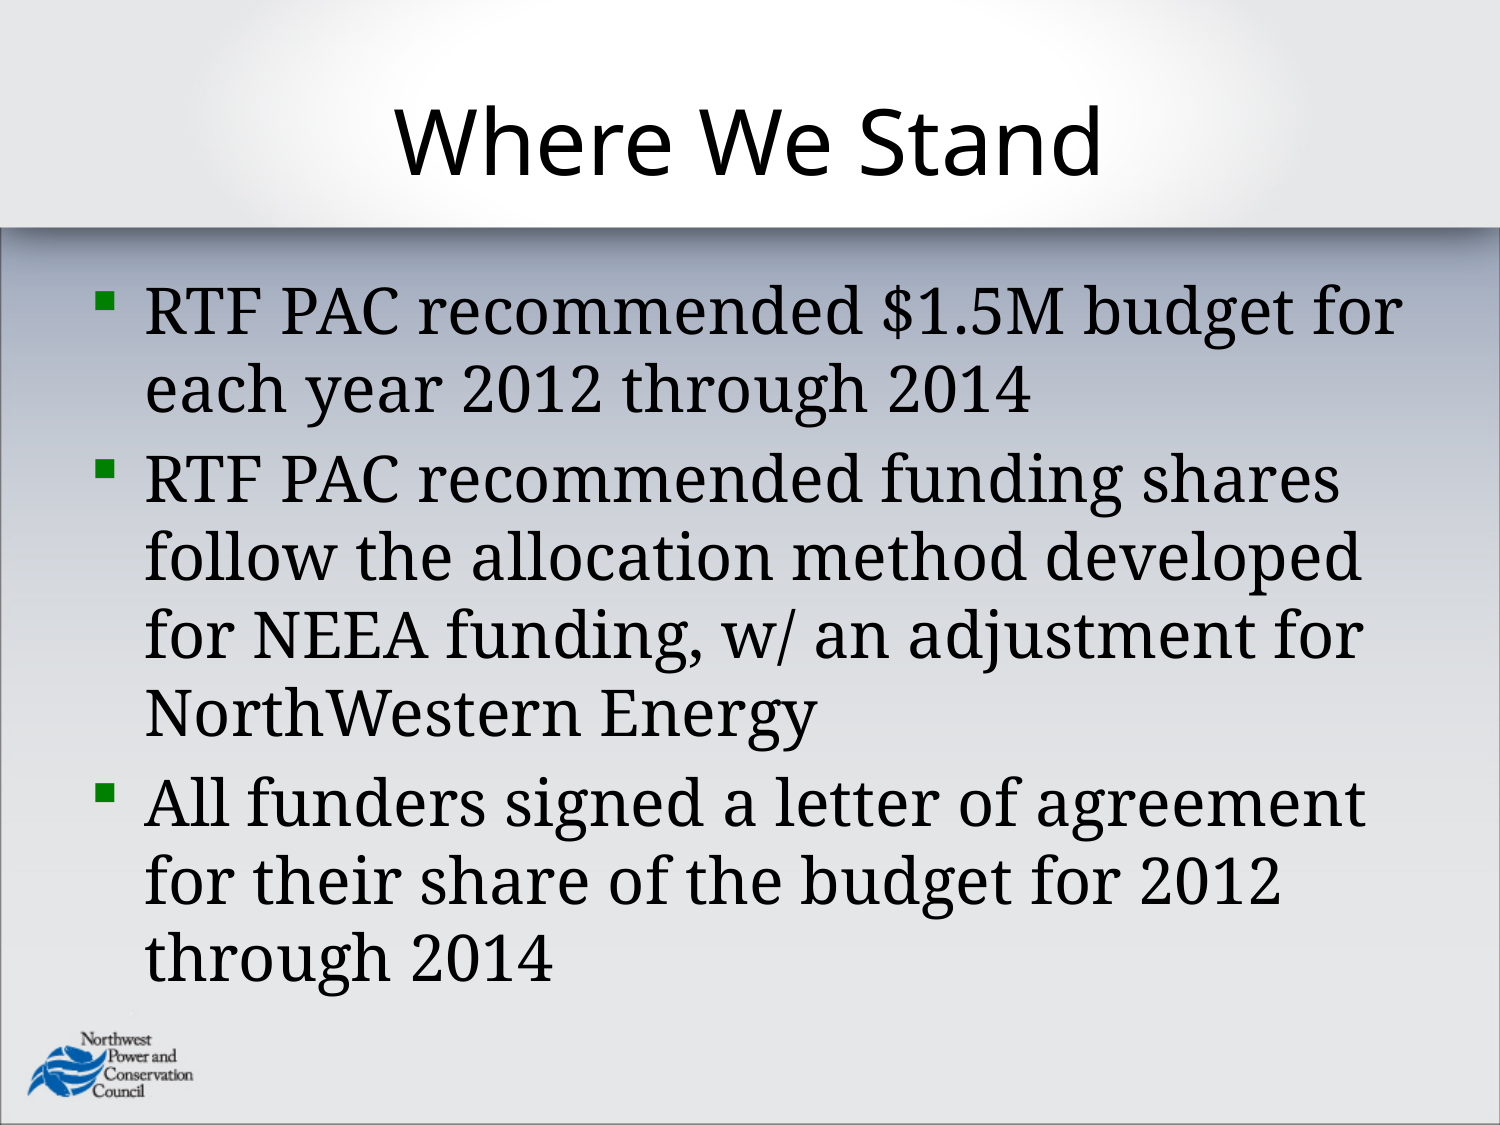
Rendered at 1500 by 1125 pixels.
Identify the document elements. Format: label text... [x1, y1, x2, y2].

picture [0, 0, 1500, 1125]
list RTF PAC recommended $1.5M budget for each year 2012 through 2014 RTF PAC recommended funding shares follow the allocation method developed for NEEA funding, w/ an adjustment for NorthWestern Energy All funders signed a letter of agreement for their share of the budget for 2012 through 2014 [75, 262, 1425, 1005]
title Where We Stand [75, 45, 1425, 233]
